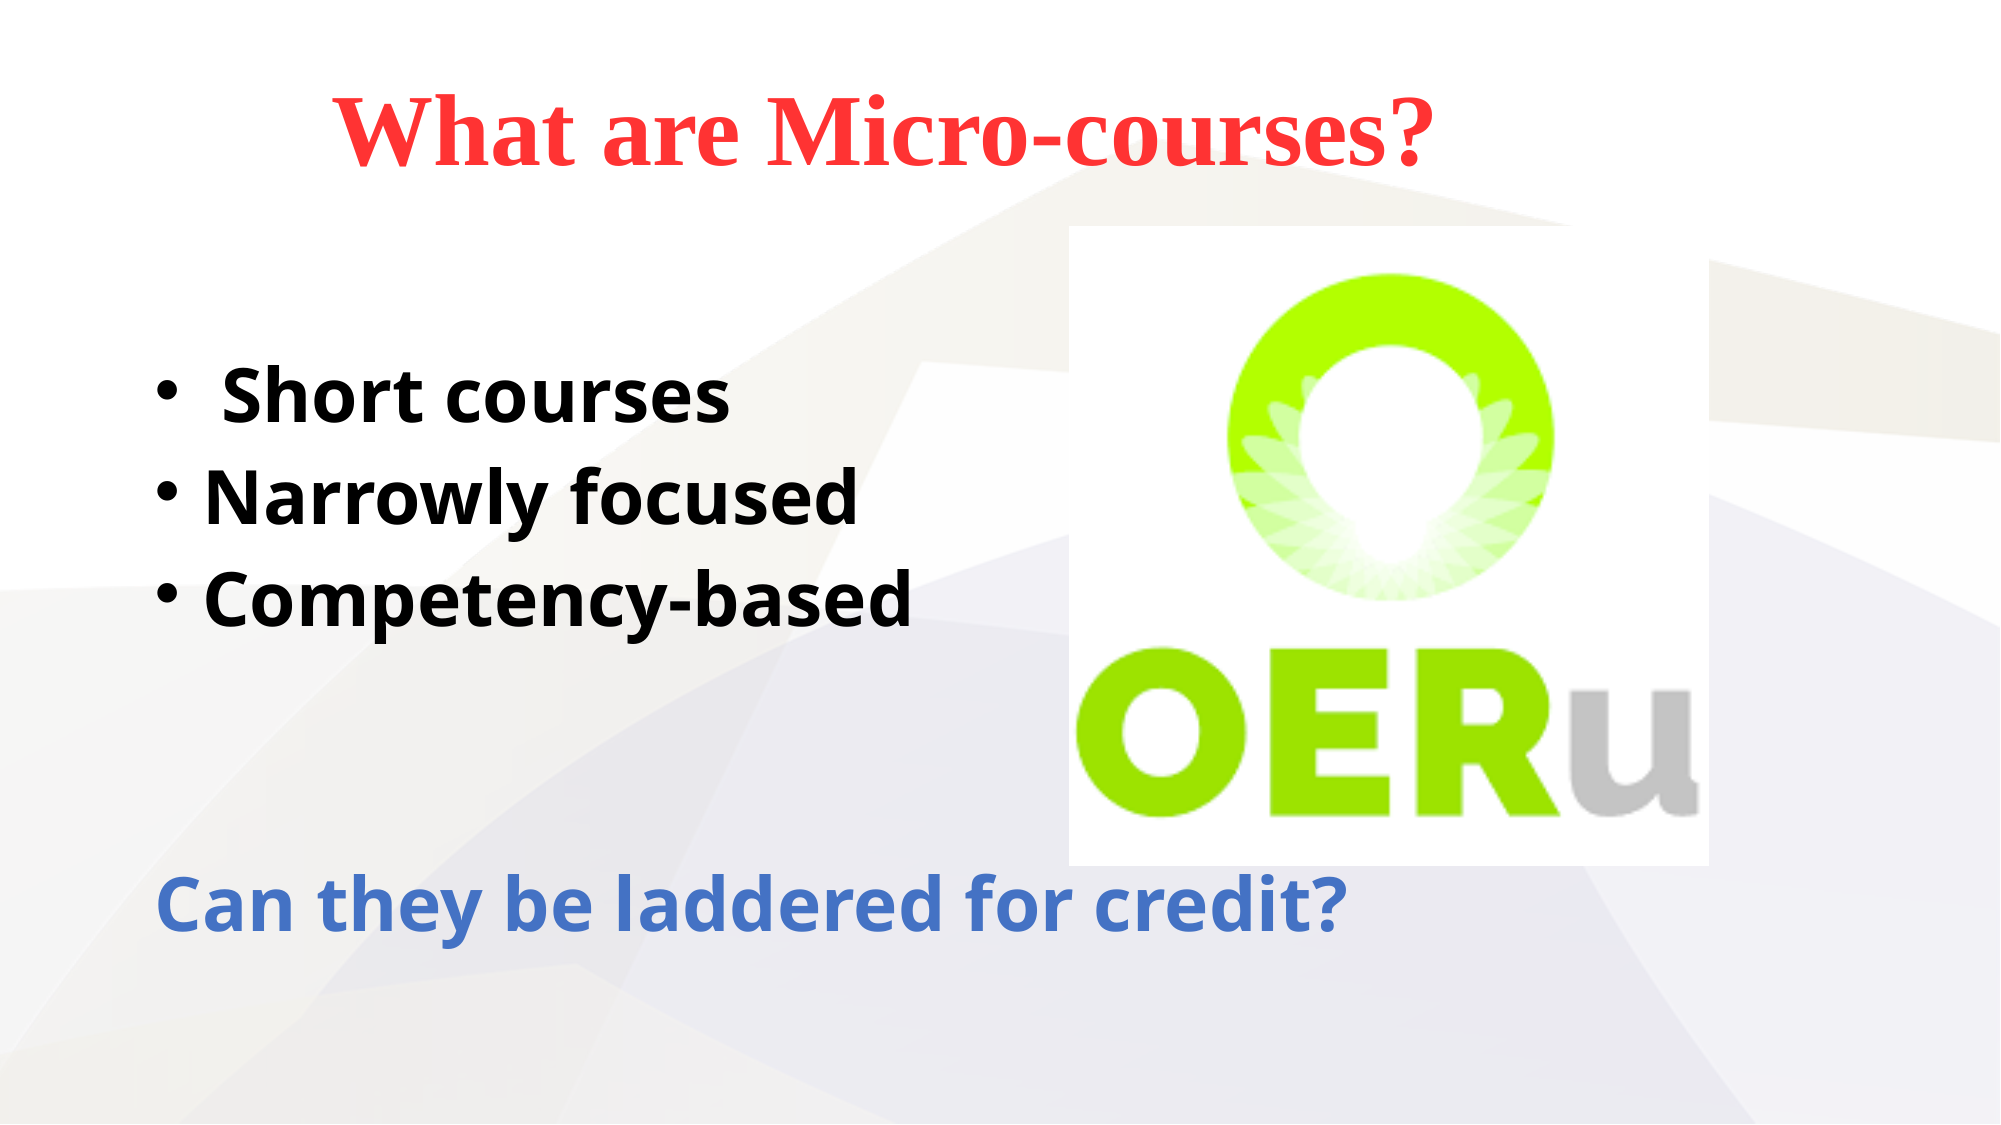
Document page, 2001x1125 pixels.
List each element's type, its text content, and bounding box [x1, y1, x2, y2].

title What are Micro-courses? [316, 39, 1707, 227]
picture [0, 0, 2000, 1124]
list Short courses Narrowly focused Competency-based Can they be laddered for credit? [123, 350, 1474, 1093]
